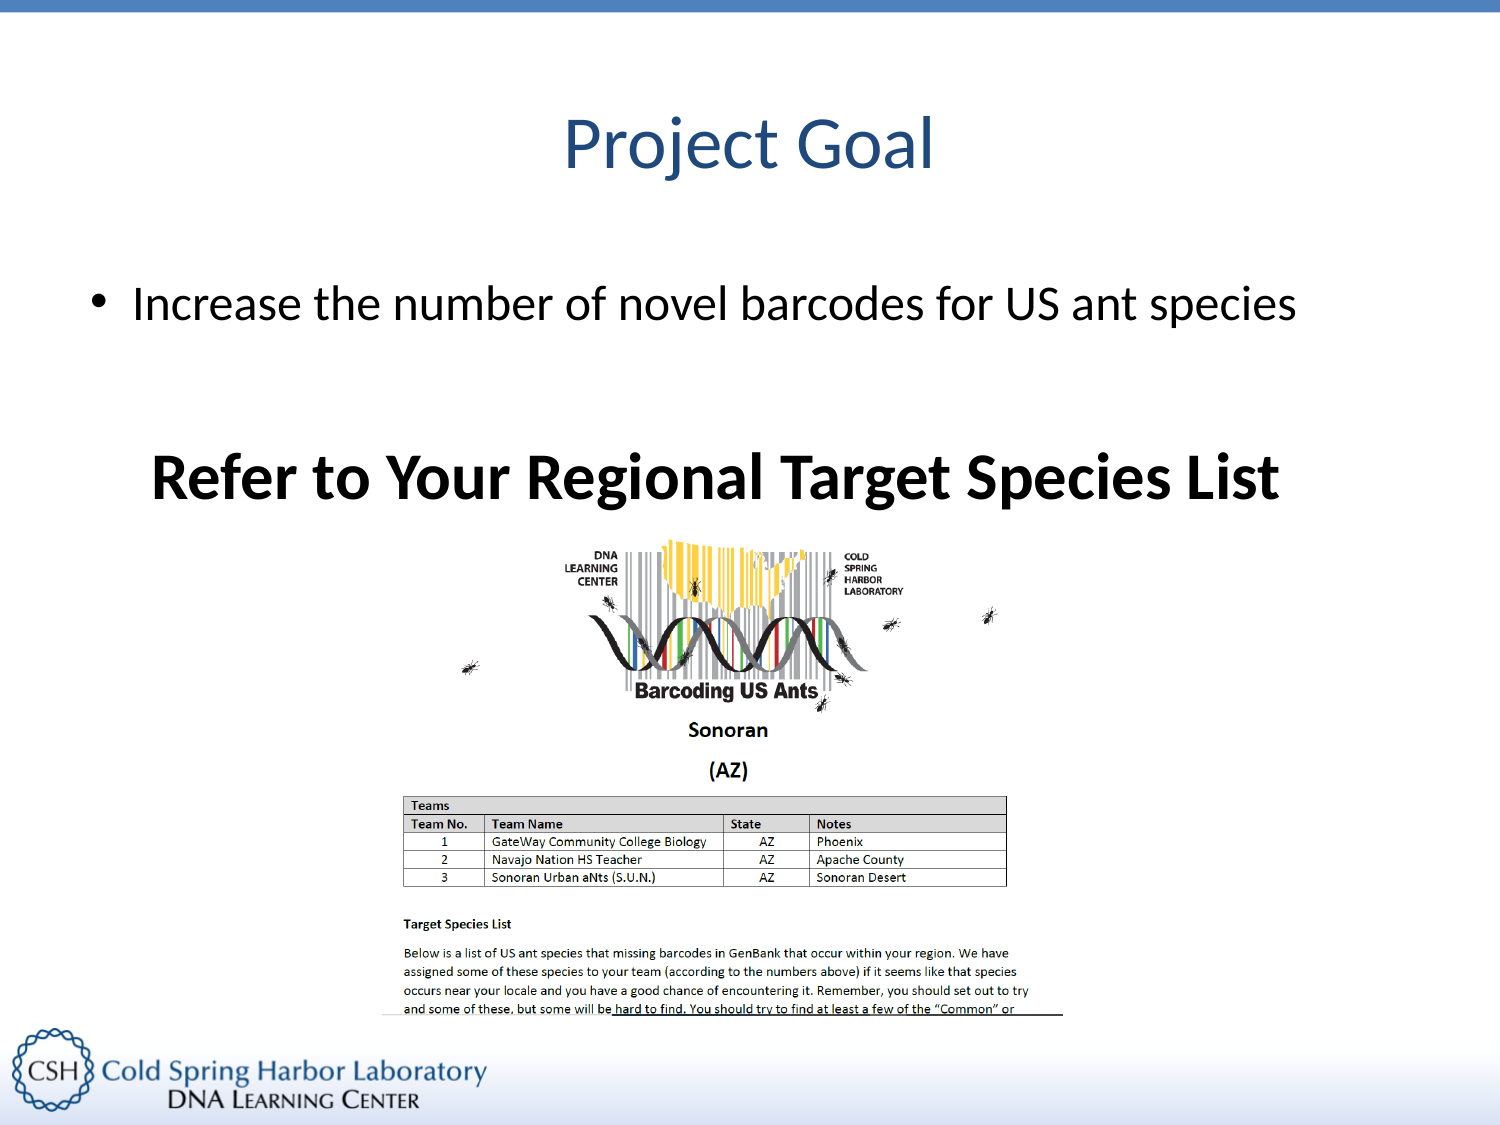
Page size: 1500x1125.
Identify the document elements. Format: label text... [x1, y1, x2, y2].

list Increase the number of novel barcodes for US ant species [75, 262, 1425, 1016]
picture [12, 1028, 488, 1113]
title Project Goal [75, 45, 1425, 233]
text_box Refer to Your Regional Target Species List [136, 425, 1332, 520]
picture [382, 520, 1063, 1017]
